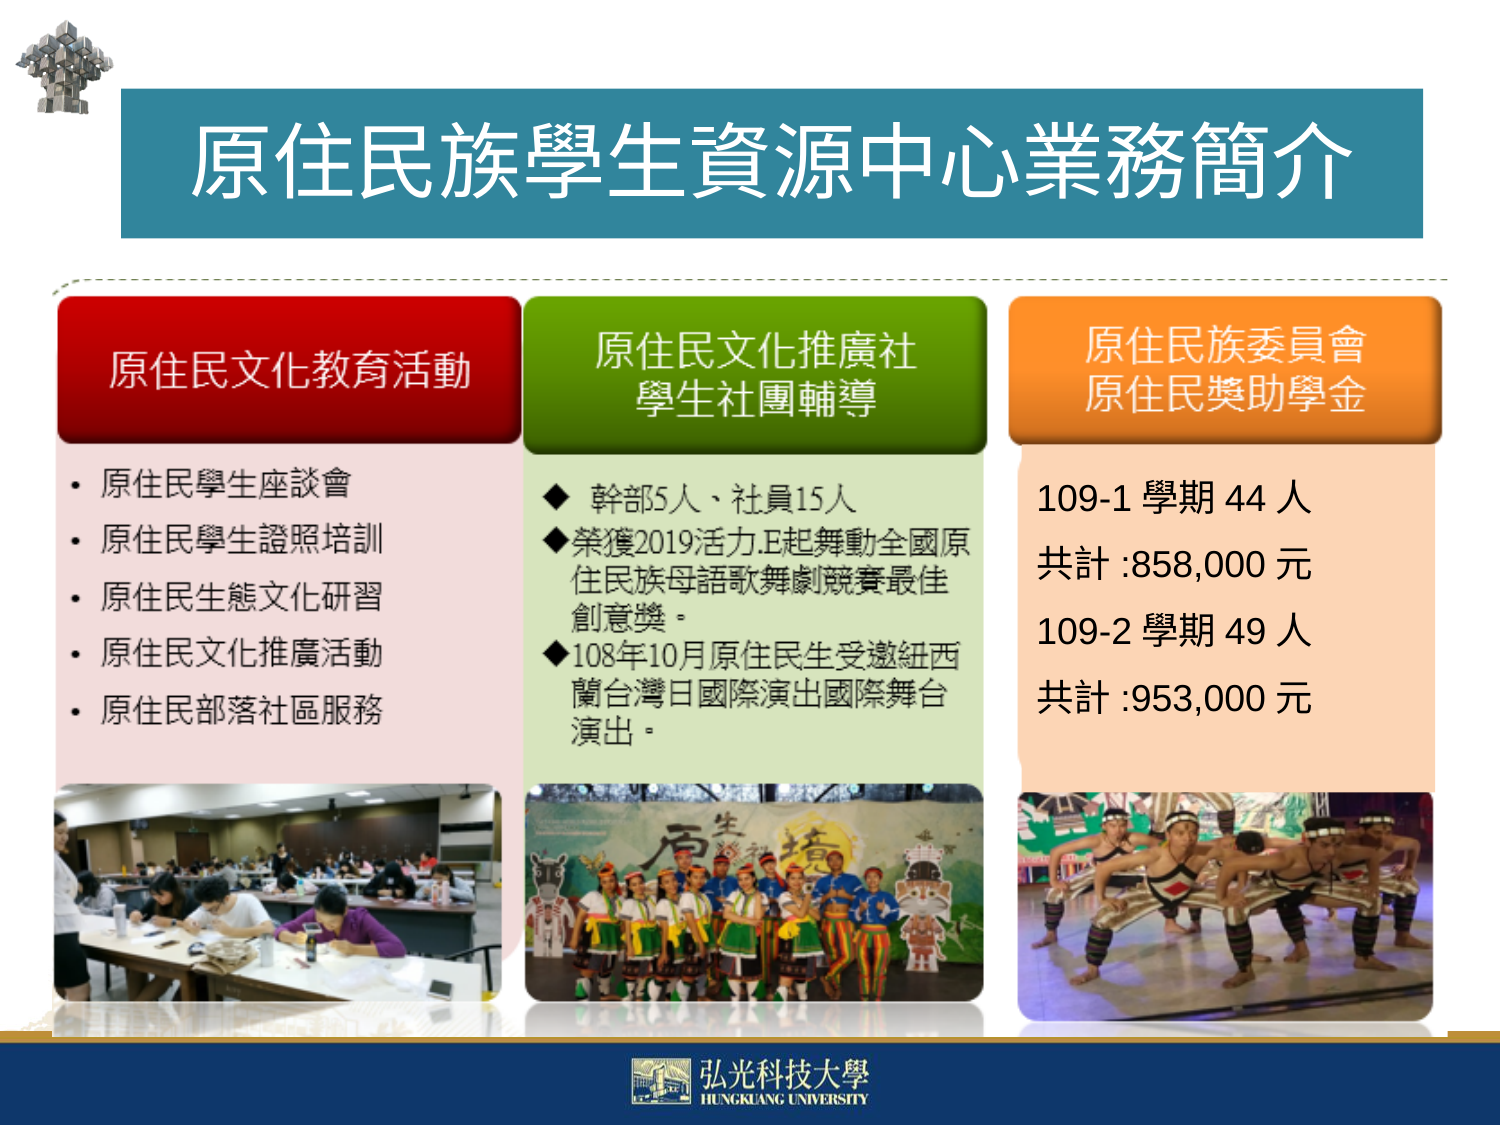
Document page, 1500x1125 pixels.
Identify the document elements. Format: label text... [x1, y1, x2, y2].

picture [0, 0, 1500, 1125]
text_box 原住民族學生資源中心業務簡介 [121, 88, 1424, 239]
